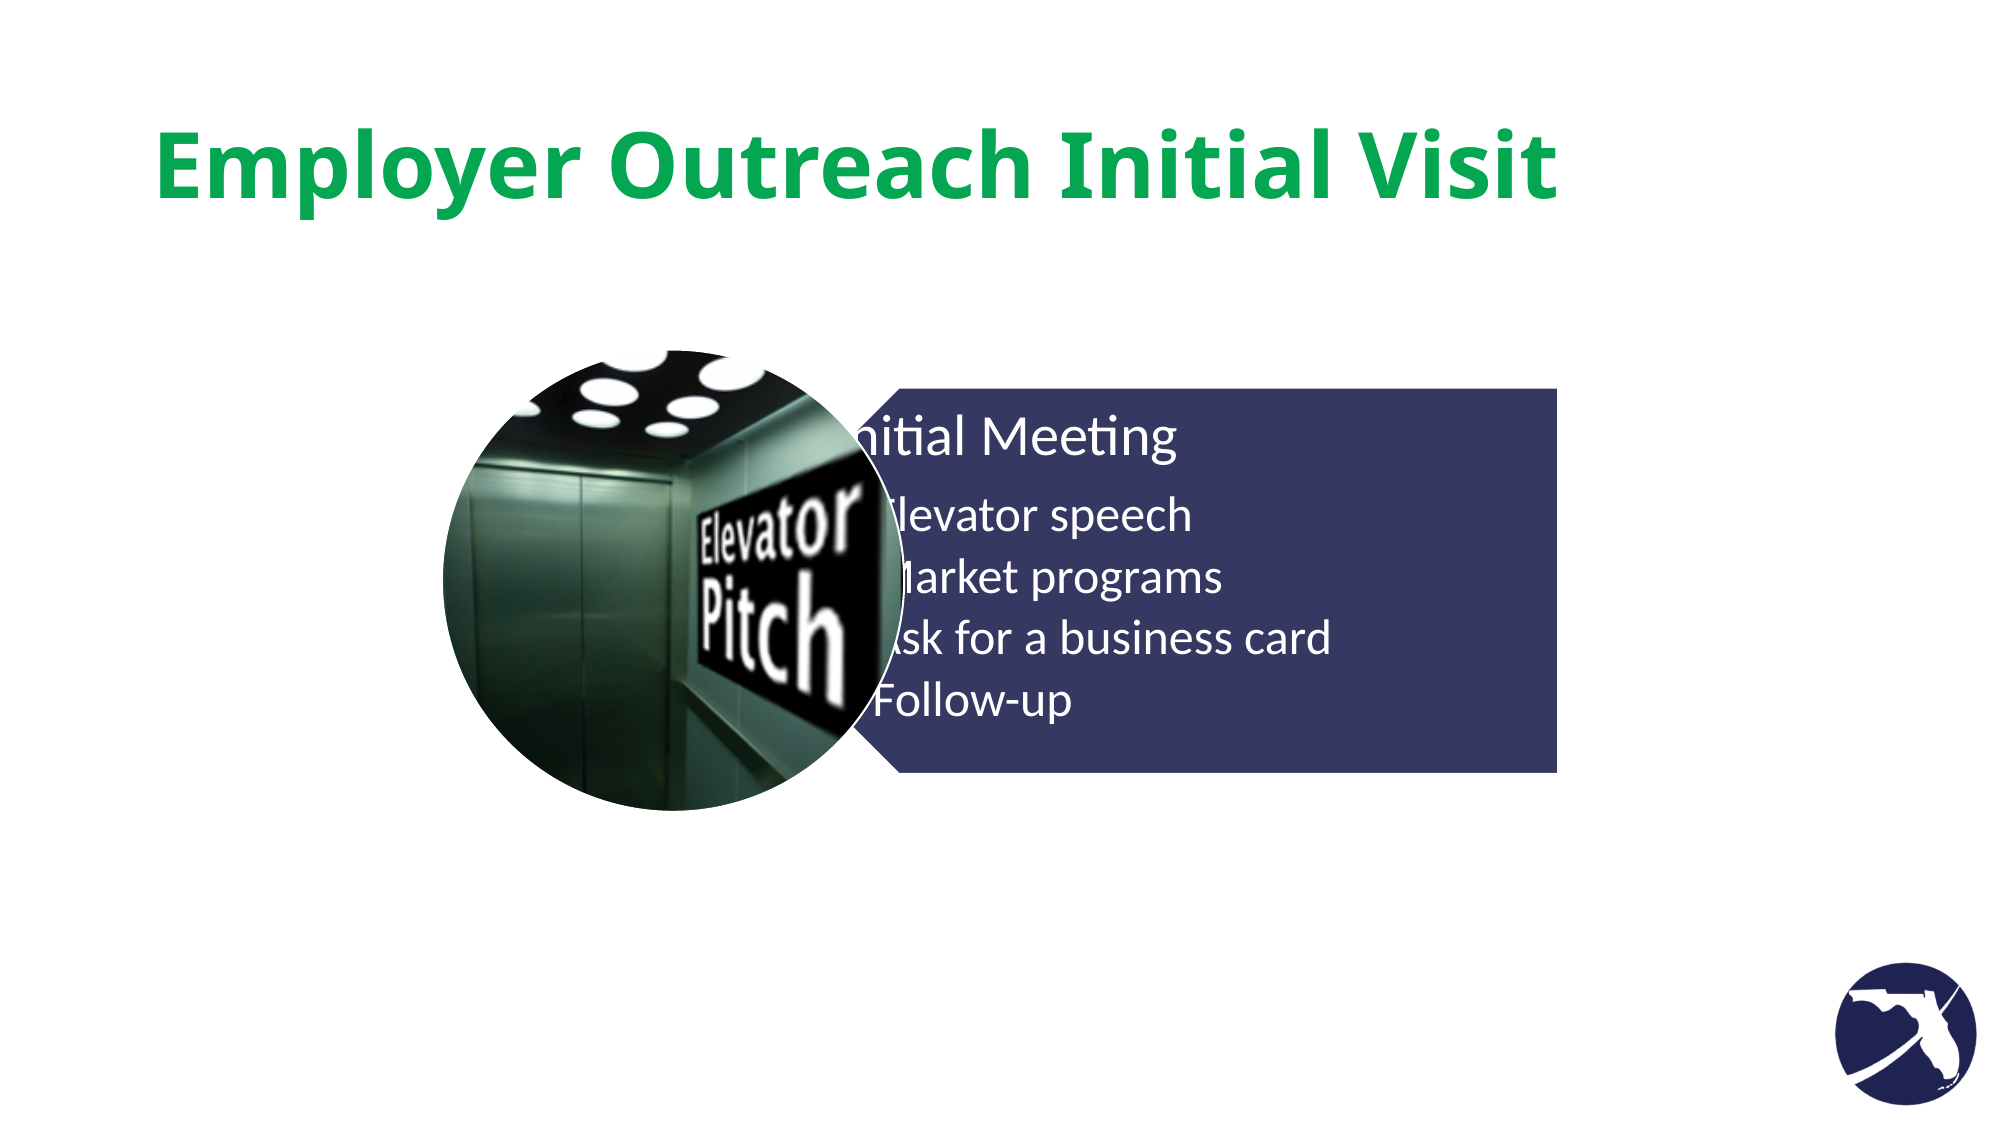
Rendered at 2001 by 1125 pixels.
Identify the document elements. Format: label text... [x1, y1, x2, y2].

title Employer Outreach Initial Visit [137, 59, 1863, 278]
picture [1834, 961, 1979, 1109]
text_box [310, 143, 1690, 1018]
